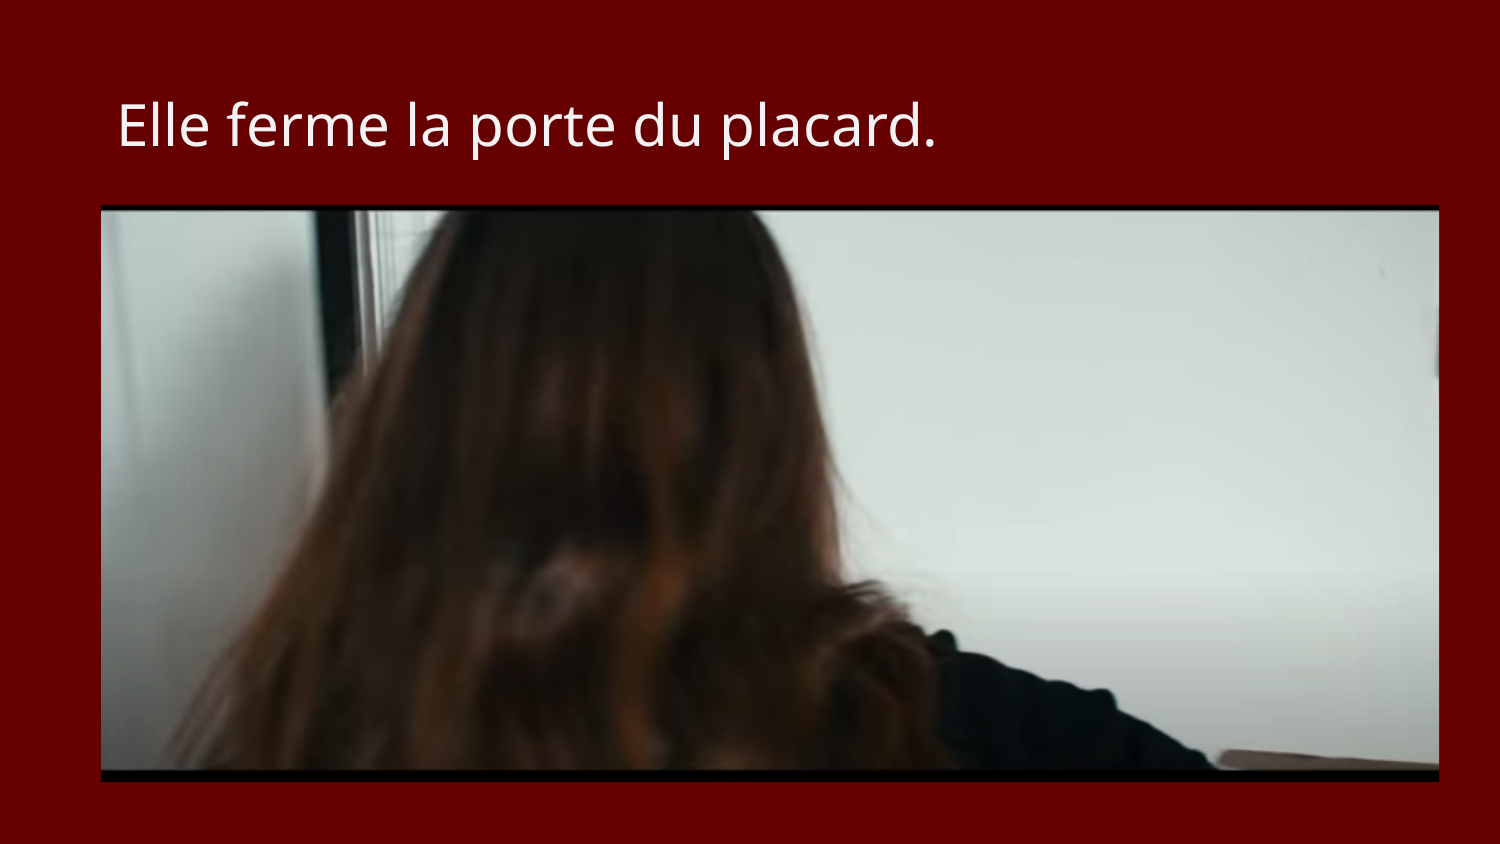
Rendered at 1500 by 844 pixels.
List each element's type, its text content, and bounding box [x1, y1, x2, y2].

picture [100, 205, 1440, 782]
title Elle ferme la porte du placard. [101, 72, 1499, 167]
